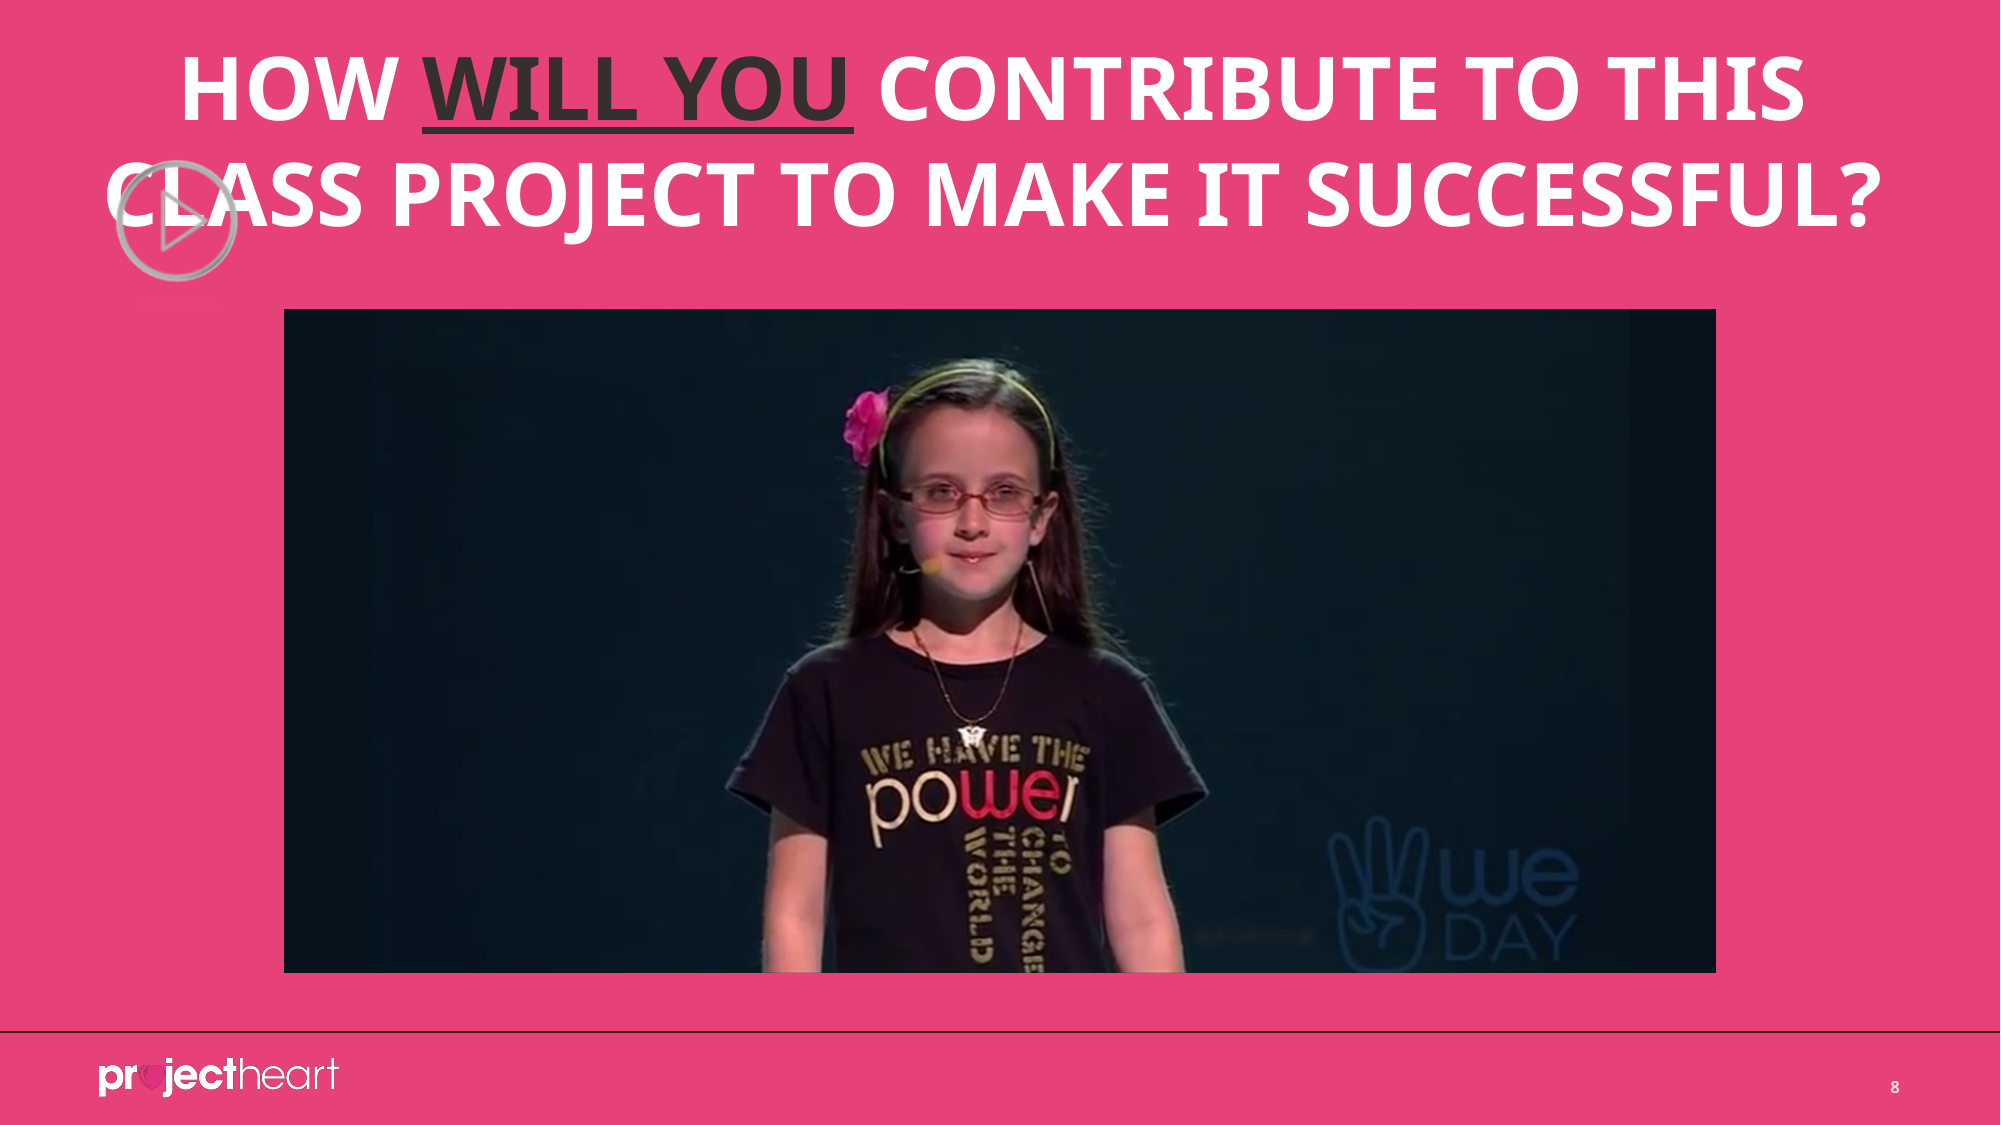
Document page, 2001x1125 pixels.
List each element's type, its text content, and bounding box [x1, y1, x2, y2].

slide_number 8 [1836, 1058, 1900, 1119]
picture [99, 1058, 339, 1103]
picture [50, 158, 1716, 973]
title HOW WILL YOU CONTRIBUTE TO THIS CLASS PROJECT TO MAKE IT SUCCESSFUL? [99, 16, 1886, 260]
